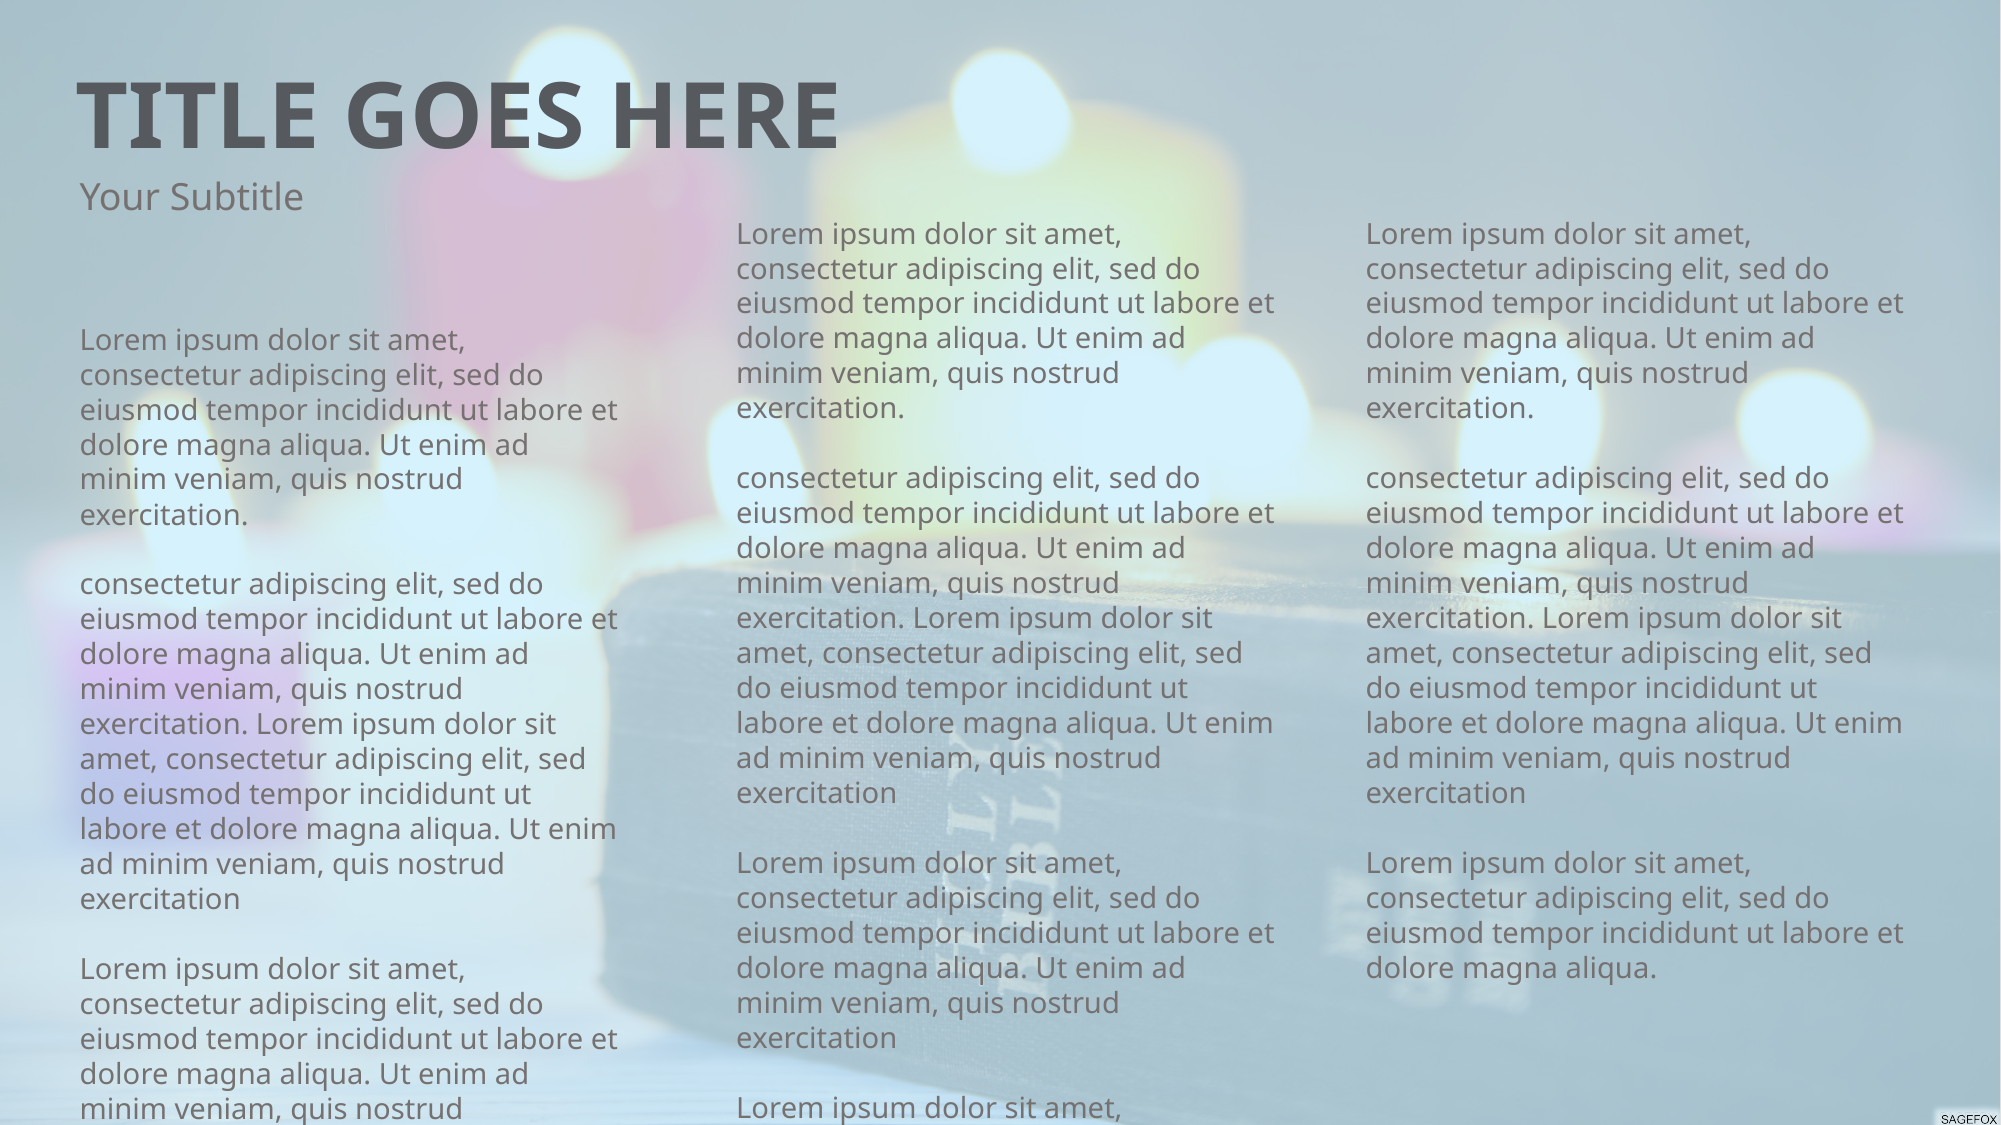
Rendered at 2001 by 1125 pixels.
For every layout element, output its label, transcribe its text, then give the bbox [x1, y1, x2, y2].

picture [1938, 1114, 1999, 1125]
text_box Lorem ipsum dolor sit amet, consectetur adipiscing elit, sed do eiusmod tempor incididunt ut labore et dolore magna aliqua. Ut enim ad minim veniam, quis nostrud exercitation. consectetur adipiscing elit, sed do eiusmod tempor incididunt ut labore et dolore magna aliqua. Ut enim ad minim veniam, quis nostrud exercitation. Lorem ipsum dolor sit amet, consectetur adipiscing elit, sed do eiusmod tempor incididunt ut labore et dolore magna aliqua. Ut enim ad minim veniam, quis nostrud exercitation Lorem ipsum dolor sit amet, consectetur adipiscing elit, sed do eiusmod tempor incididunt ut labore et dolore magna aliqua. [1350, 207, 1921, 992]
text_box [60, 49, 1020, 227]
text_box Lorem ipsum dolor sit amet, consectetur adipiscing elit, sed do eiusmod tempor incididunt ut labore et dolore magna aliqua. Ut enim ad minim veniam, quis nostrud exercitation. consectetur adipiscing elit, sed do eiusmod tempor incididunt ut labore et dolore magna aliqua. Ut enim ad minim veniam, quis nostrud exercitation. Lorem ipsum dolor sit amet, consectetur adipiscing elit, sed do eiusmod tempor incididunt ut labore et dolore magna aliqua. Ut enim ad minim veniam, quis nostrud exercitation Lorem ipsum dolor sit amet, consectetur adipiscing elit, sed do eiusmod tempor incididunt ut labore et dolore magna aliqua. Ut enim ad minim veniam, quis nostrud exercitation Lorem ipsum dolor sit amet, consectetur adipiscing elit, sed do eiusmod. [721, 207, 1292, 1125]
text_box Lorem ipsum dolor sit amet, consectetur adipiscing elit, sed do eiusmod tempor incididunt ut labore et dolore magna aliqua. Ut enim ad minim veniam, quis nostrud exercitation. consectetur adipiscing elit, sed do eiusmod tempor incididunt ut labore et dolore magna aliqua. Ut enim ad minim veniam, quis nostrud exercitation. Lorem ipsum dolor sit amet, consectetur adipiscing elit, sed do eiusmod tempor incididunt ut labore et dolore magna aliqua. Ut enim ad minim veniam, quis nostrud exercitation Lorem ipsum dolor sit amet, consectetur adipiscing elit, sed do eiusmod tempor incididunt ut labore et dolore magna aliqua. Ut enim ad minim veniam, quis nostrud exercitation. [64, 313, 635, 1125]
